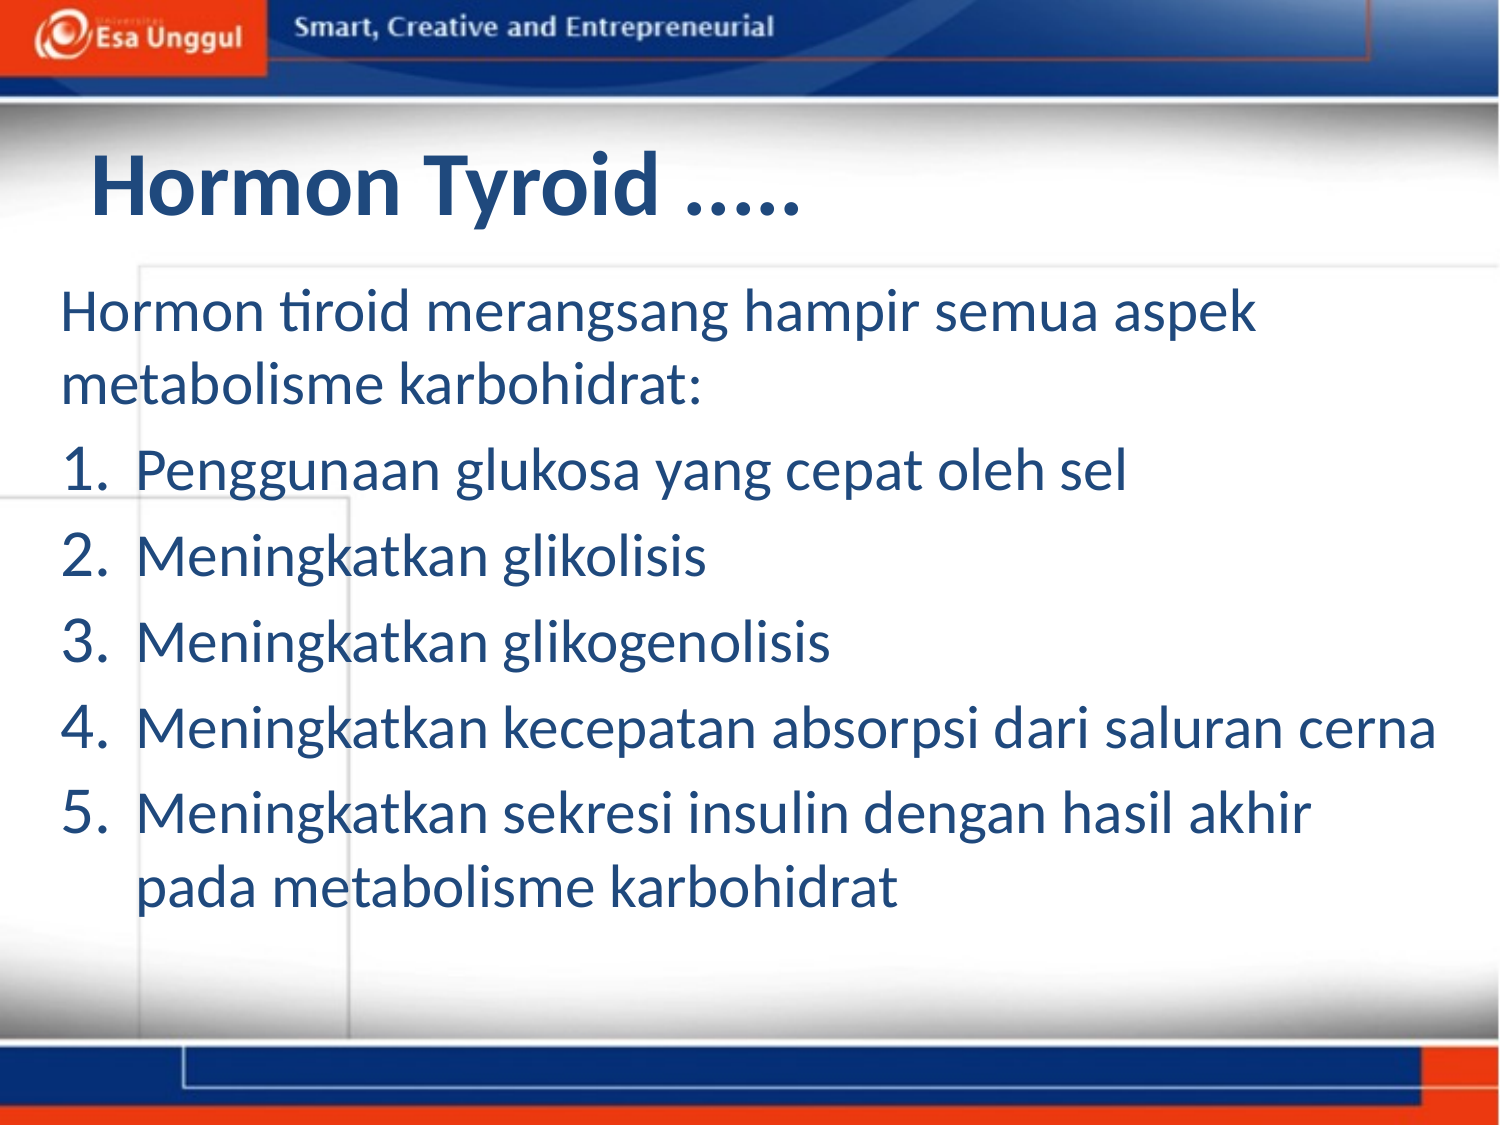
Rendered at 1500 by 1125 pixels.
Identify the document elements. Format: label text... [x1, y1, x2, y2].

title Hormon Tyroid ..... [75, 95, 1425, 262]
picture [0, 0, 1500, 1125]
list Hormon tiroid merangsang hampir semua aspek metabolisme karbohidrat: Penggunaan glukosa yang cepat oleh sel Meningkatkan glikolisis Meningkatkan glikogenolisis Meningkatkan kecepatan absorpsi dari saluran cerna Meningkatkan sekresi insulin dengan hasil akhir pada metabolisme karbohidrat [45, 262, 1462, 1005]
